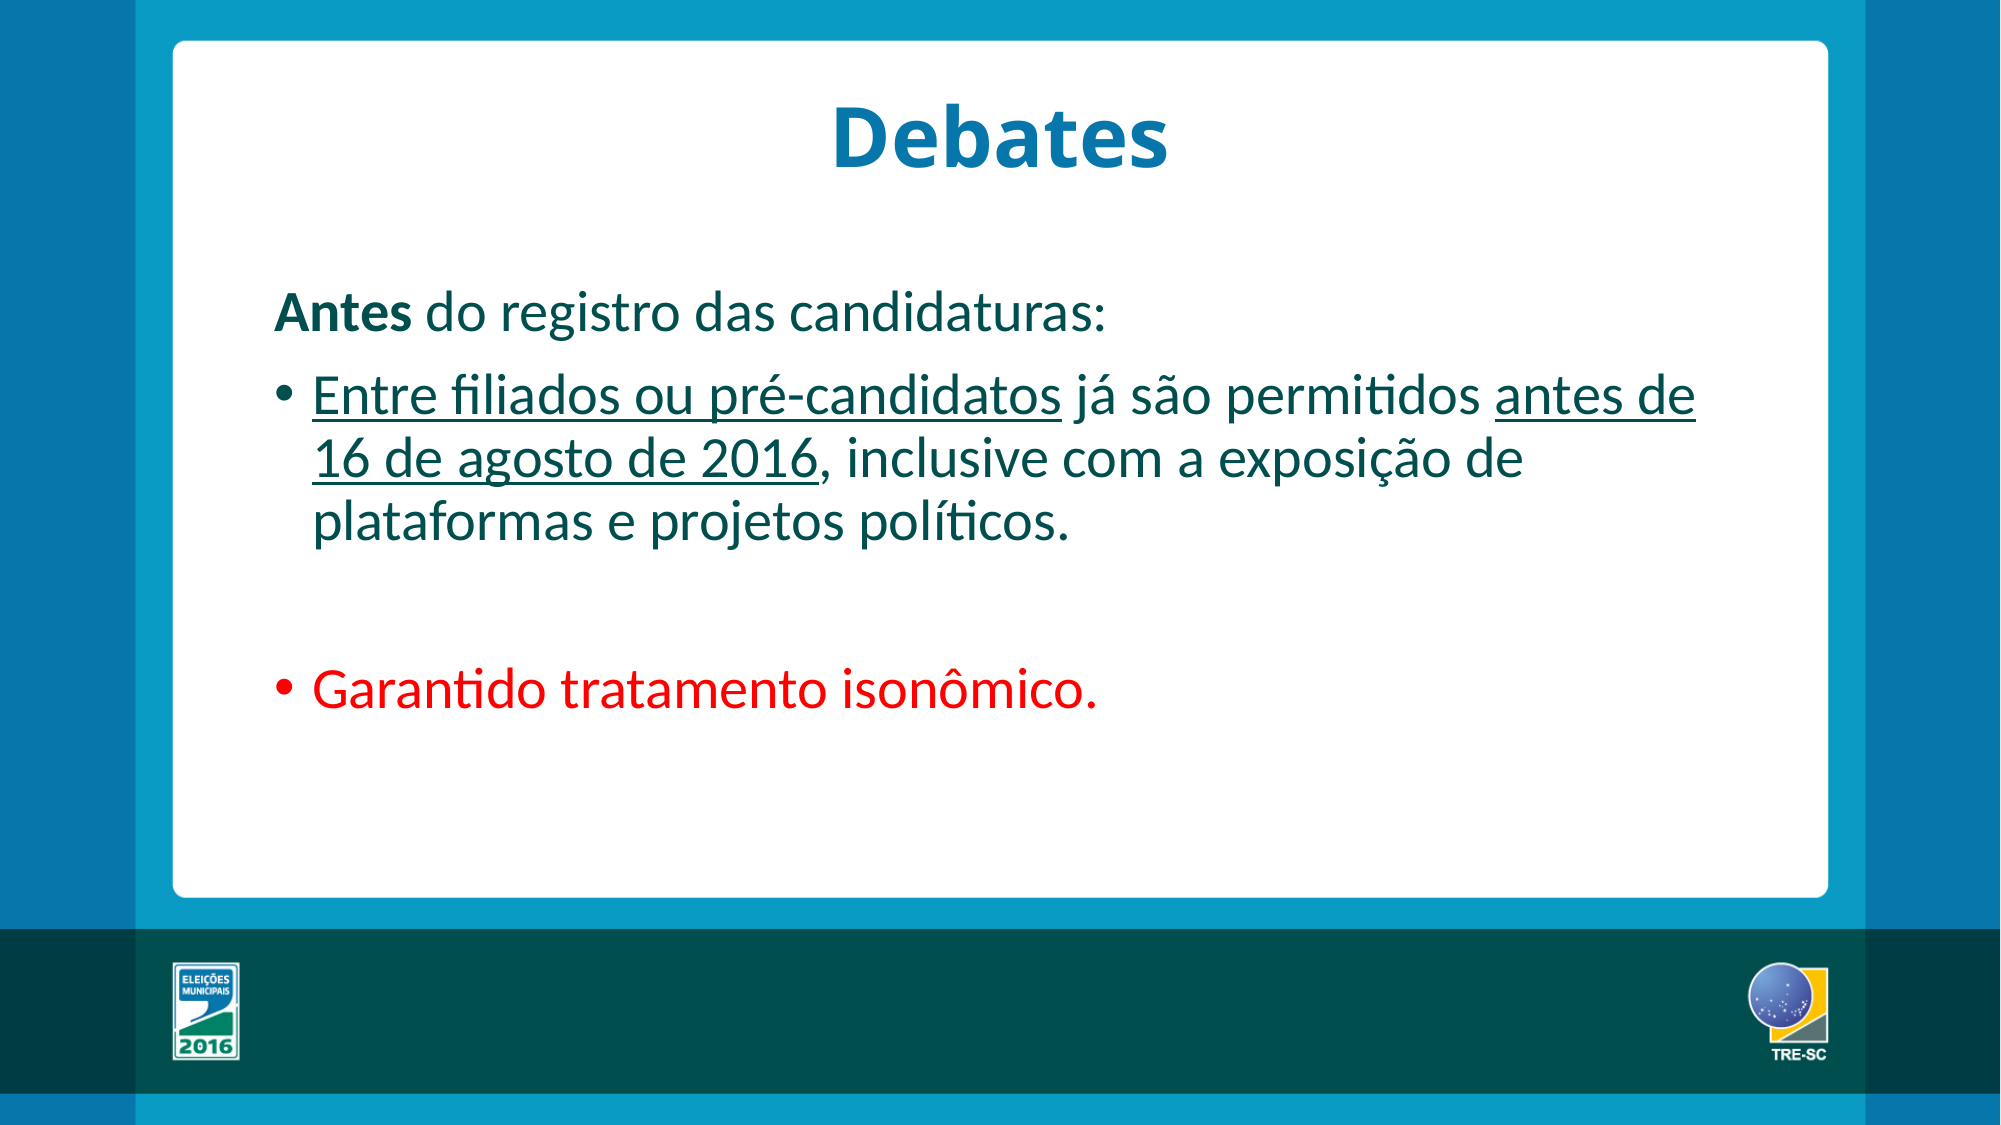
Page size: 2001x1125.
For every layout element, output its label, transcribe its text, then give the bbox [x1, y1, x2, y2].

picture [173, 41, 1828, 83]
picture [173, 199, 1828, 897]
title Debates [137, 83, 1863, 199]
list Antes do registro das candidaturas: Entre filiados ou pré-candidatos já são permitidos antes de 16 de agosto de 2016, inclusive com a exposição de plataformas e projetos políticos. Garantido tratamento isonômico. [259, 273, 1741, 959]
picture [0, 930, 2001, 1093]
